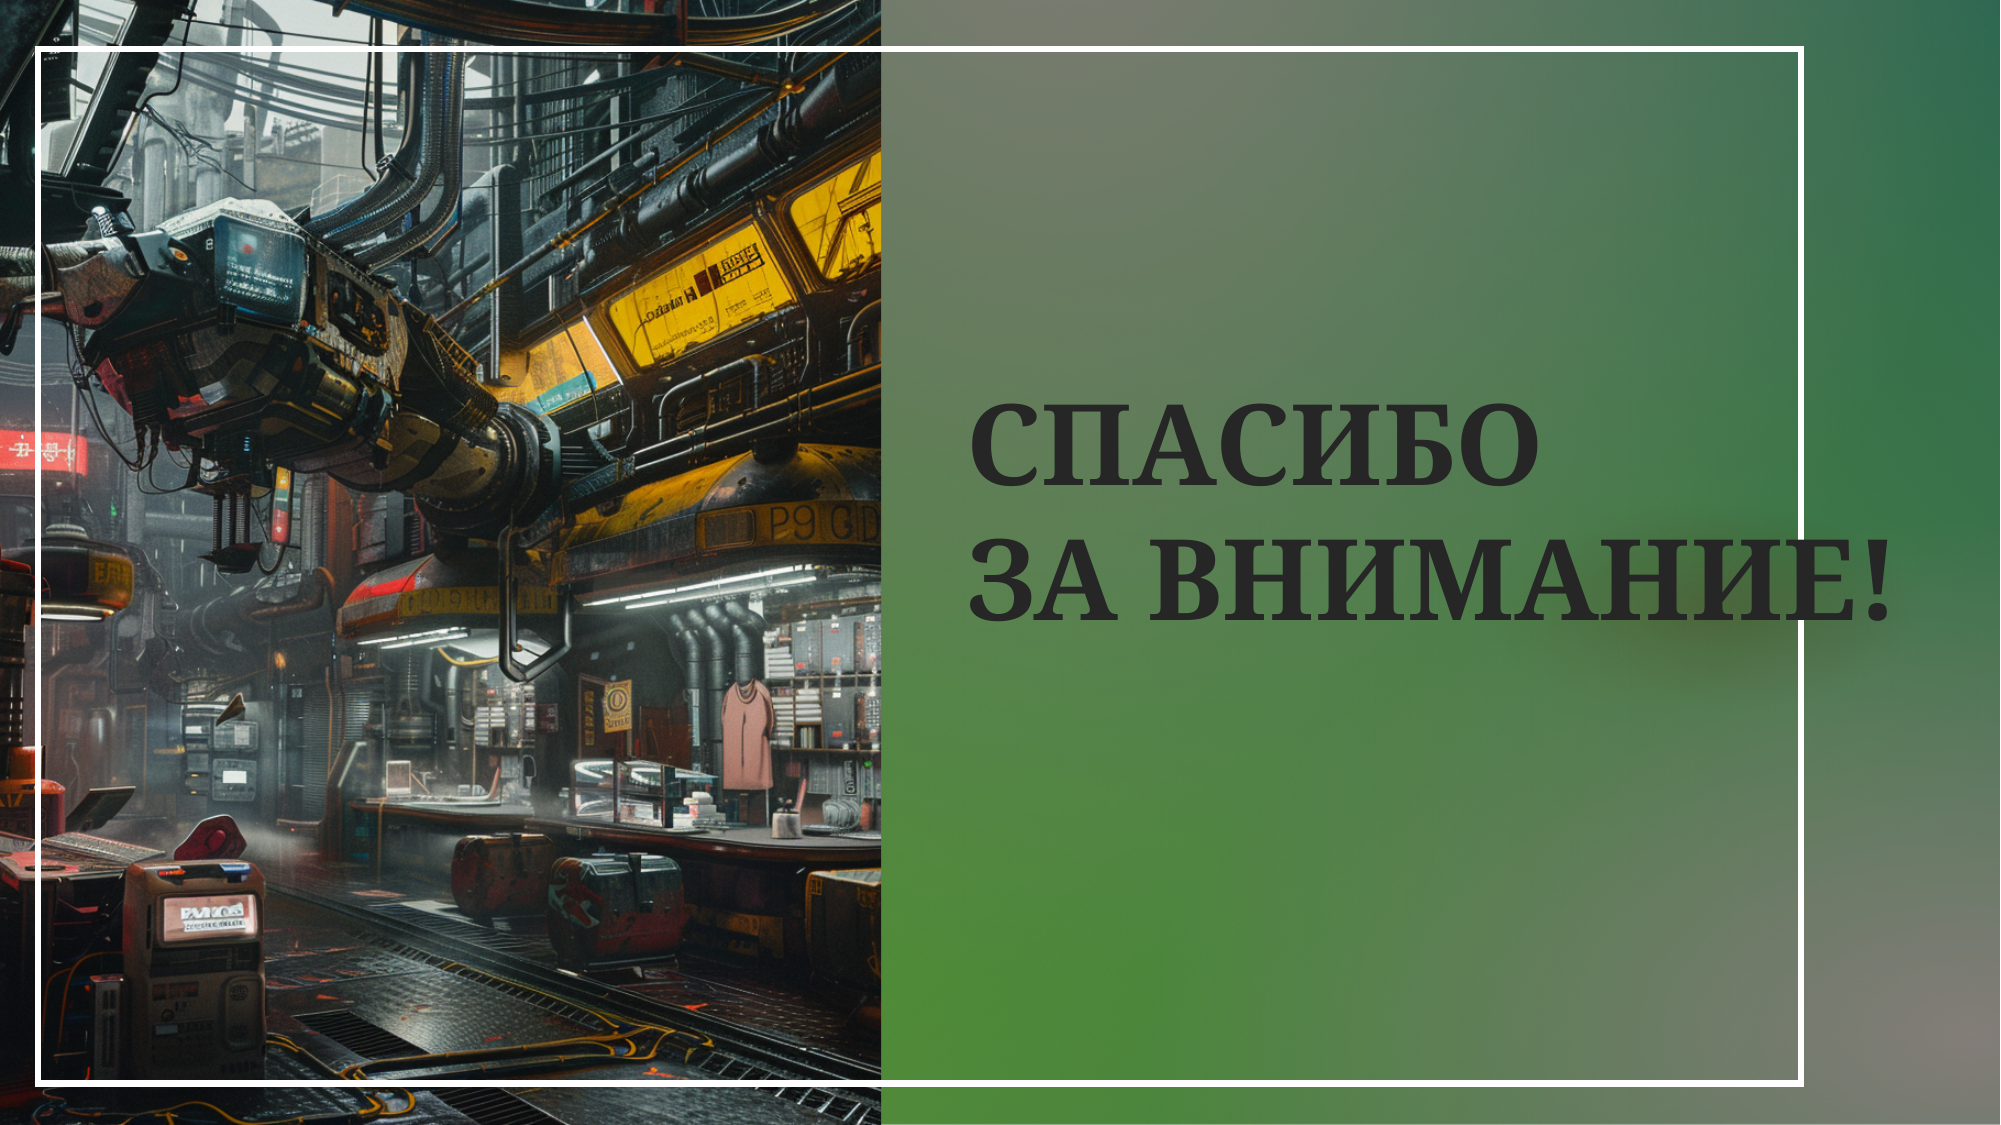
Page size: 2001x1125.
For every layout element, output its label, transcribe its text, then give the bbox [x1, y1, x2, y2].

text_box СПАСИБО ЗА ВНИМАНИЕ! [951, 365, 1916, 651]
text_box [882, 48, 1802, 1084]
picture [0, 0, 882, 1125]
